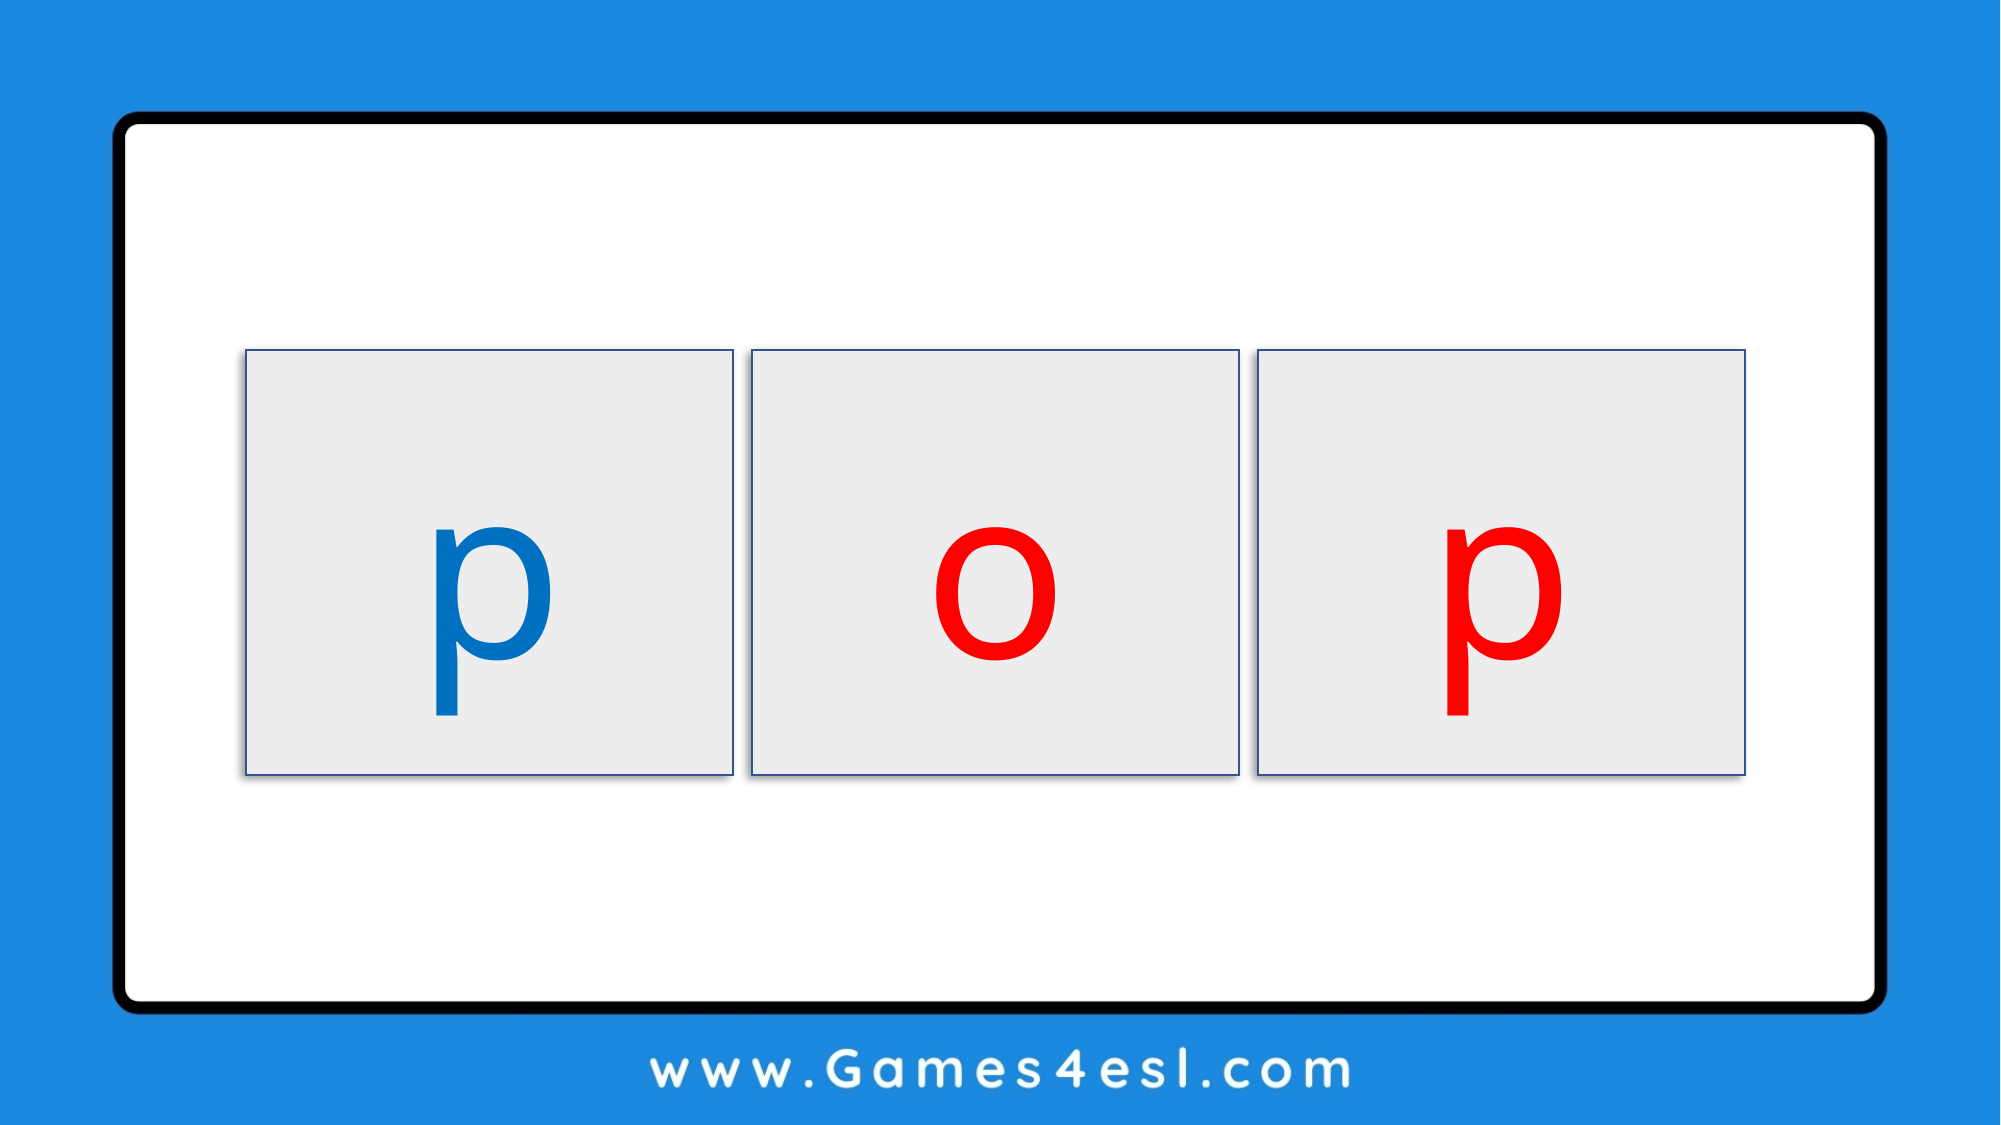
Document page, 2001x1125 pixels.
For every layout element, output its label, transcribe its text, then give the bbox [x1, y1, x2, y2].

text_box o [751, 349, 1240, 776]
text_box p [245, 349, 734, 776]
text_box p [1257, 349, 1746, 776]
picture [0, 0, 2001, 1125]
